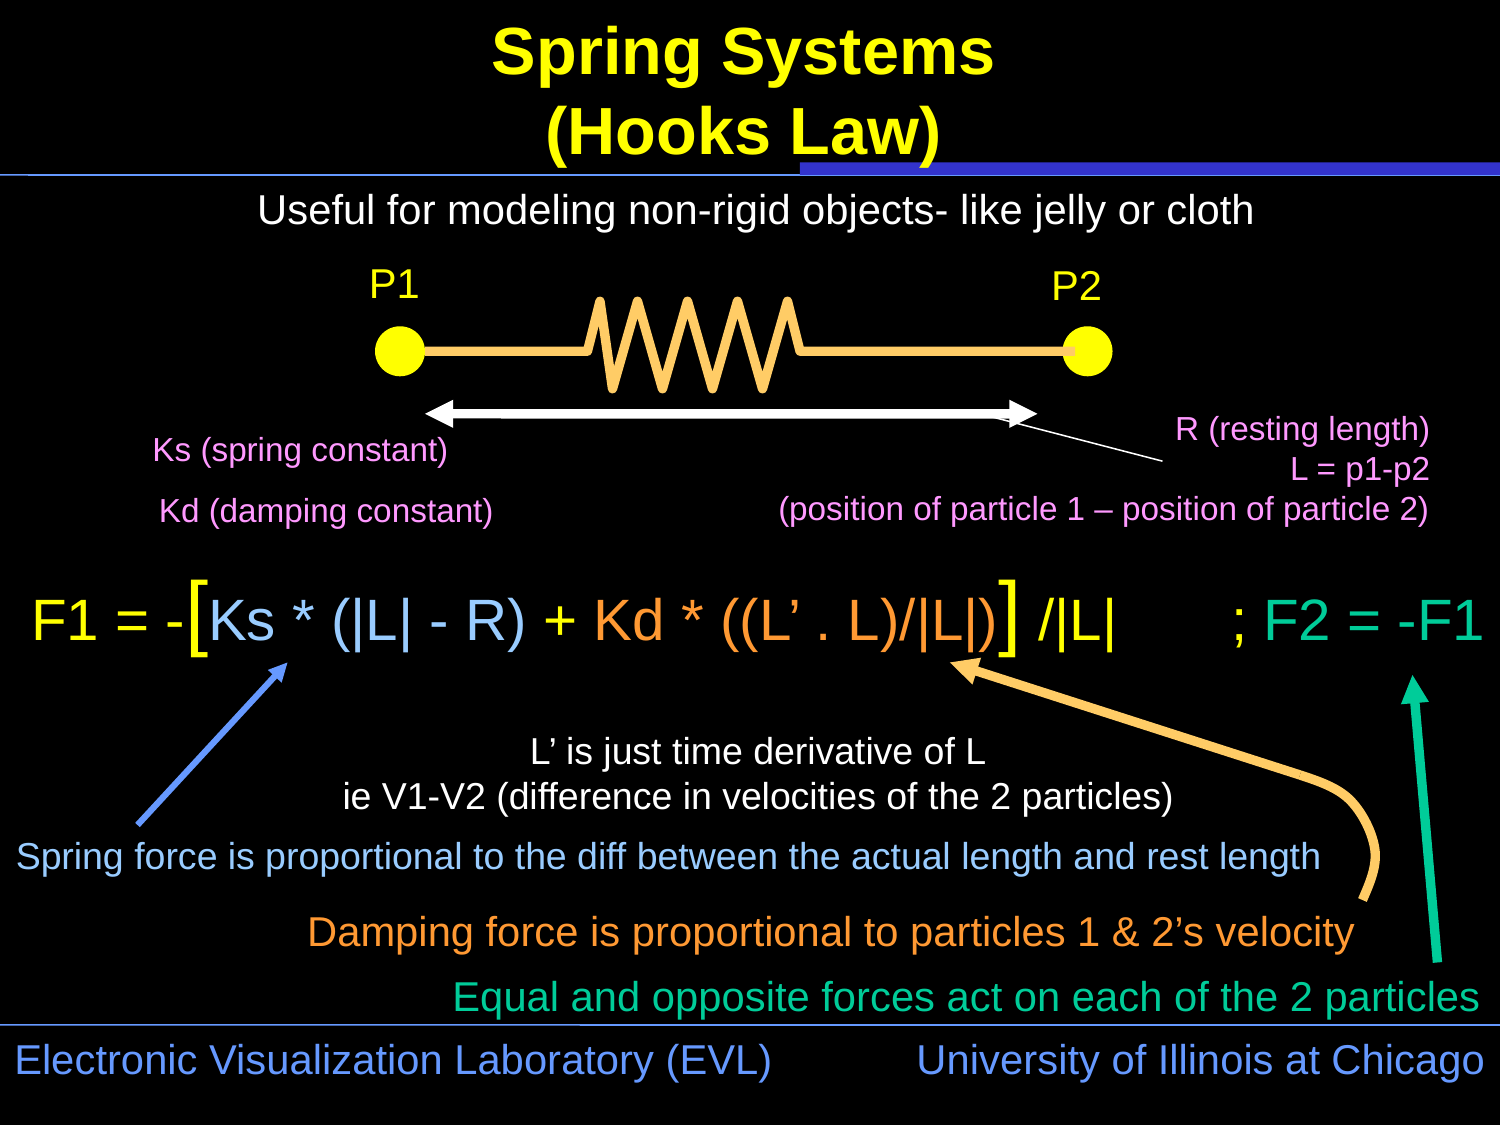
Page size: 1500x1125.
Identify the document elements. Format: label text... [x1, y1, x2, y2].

text_box [1062, 326, 1113, 377]
text_box [425, 301, 1076, 389]
text_box P2 [1036, 251, 1118, 317]
text_box [949, 660, 1299, 775]
text_box [137, 662, 288, 826]
text_box Kd (damping constant) [144, 482, 509, 537]
list Useful for modeling non-rigid objects- like jelly or cloth [49, 174, 1463, 238]
text_box [1299, 774, 1376, 901]
text_box [424, 407, 976, 421]
text_box [375, 326, 426, 377]
text_box R (resting length) L = p1-p2 (position of particle 1 – position of particle 2) [763, 399, 1446, 535]
text_box F1 = -[Ks * (|L| - R) + Kd * ((L’ . L)/|L|)] /|L| ; F2 = -F1 L’ is just time derivative of L ie V1-V2 (difference in velocities of the 2 particles) [16, 549, 1500, 825]
text_box Equal and opposite forces act on each of the 2 particles [437, 962, 1496, 1028]
text_box [1407, 675, 1438, 963]
text_box Ks (spring constant) [137, 421, 464, 476]
text_box Spring force is proportional to the diff between the actual length and rest length [0, 824, 1350, 885]
text_box Damping force is proportional to particles 1 & 2’s velocity [292, 897, 1371, 963]
title Spring Systems (Hooks Law) [62, 0, 1426, 174]
text_box P1 [354, 249, 435, 315]
text_box [980, 407, 1038, 421]
